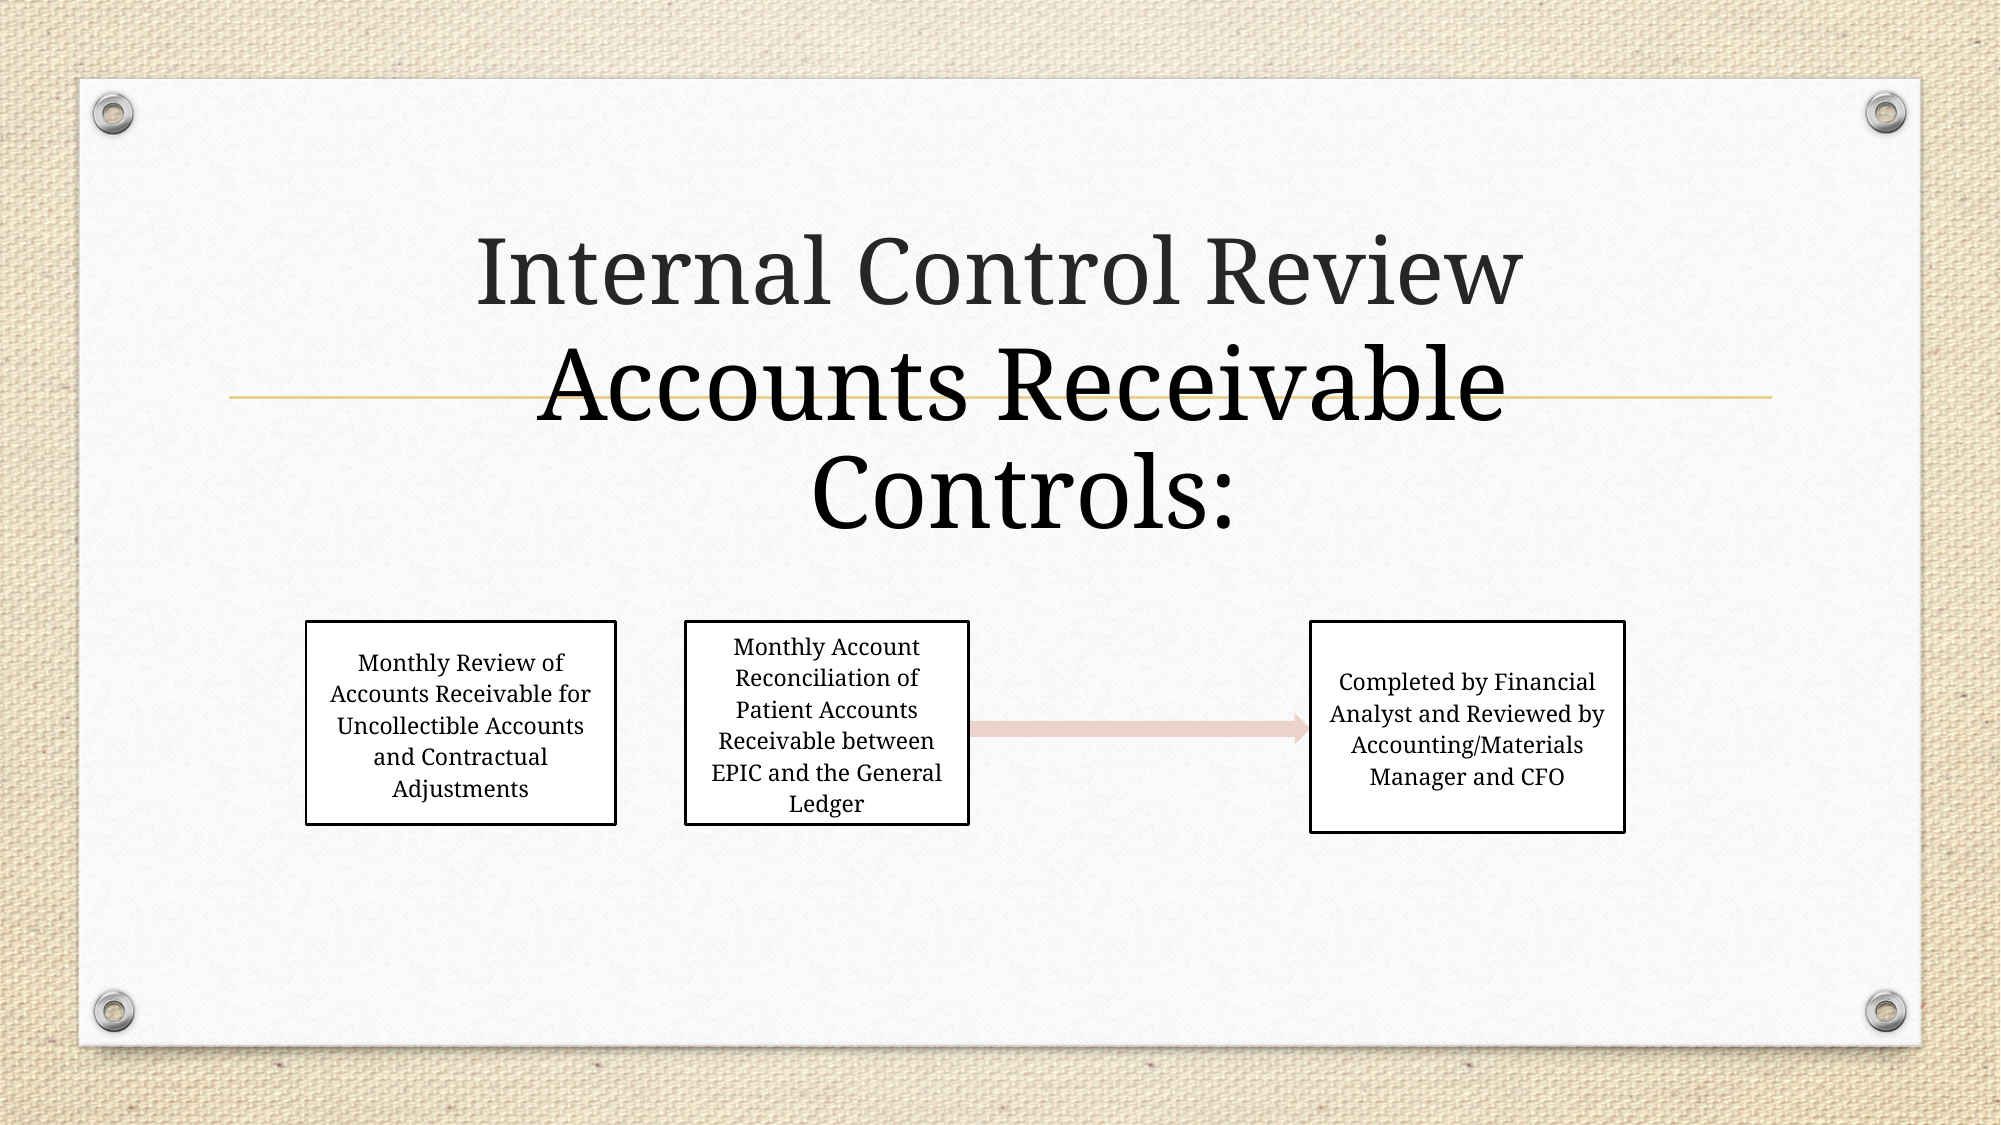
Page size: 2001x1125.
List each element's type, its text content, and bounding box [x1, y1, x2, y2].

picture [0, 0, 2001, 1125]
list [235, 387, 1812, 933]
title Internal Control Review [212, 161, 1788, 375]
